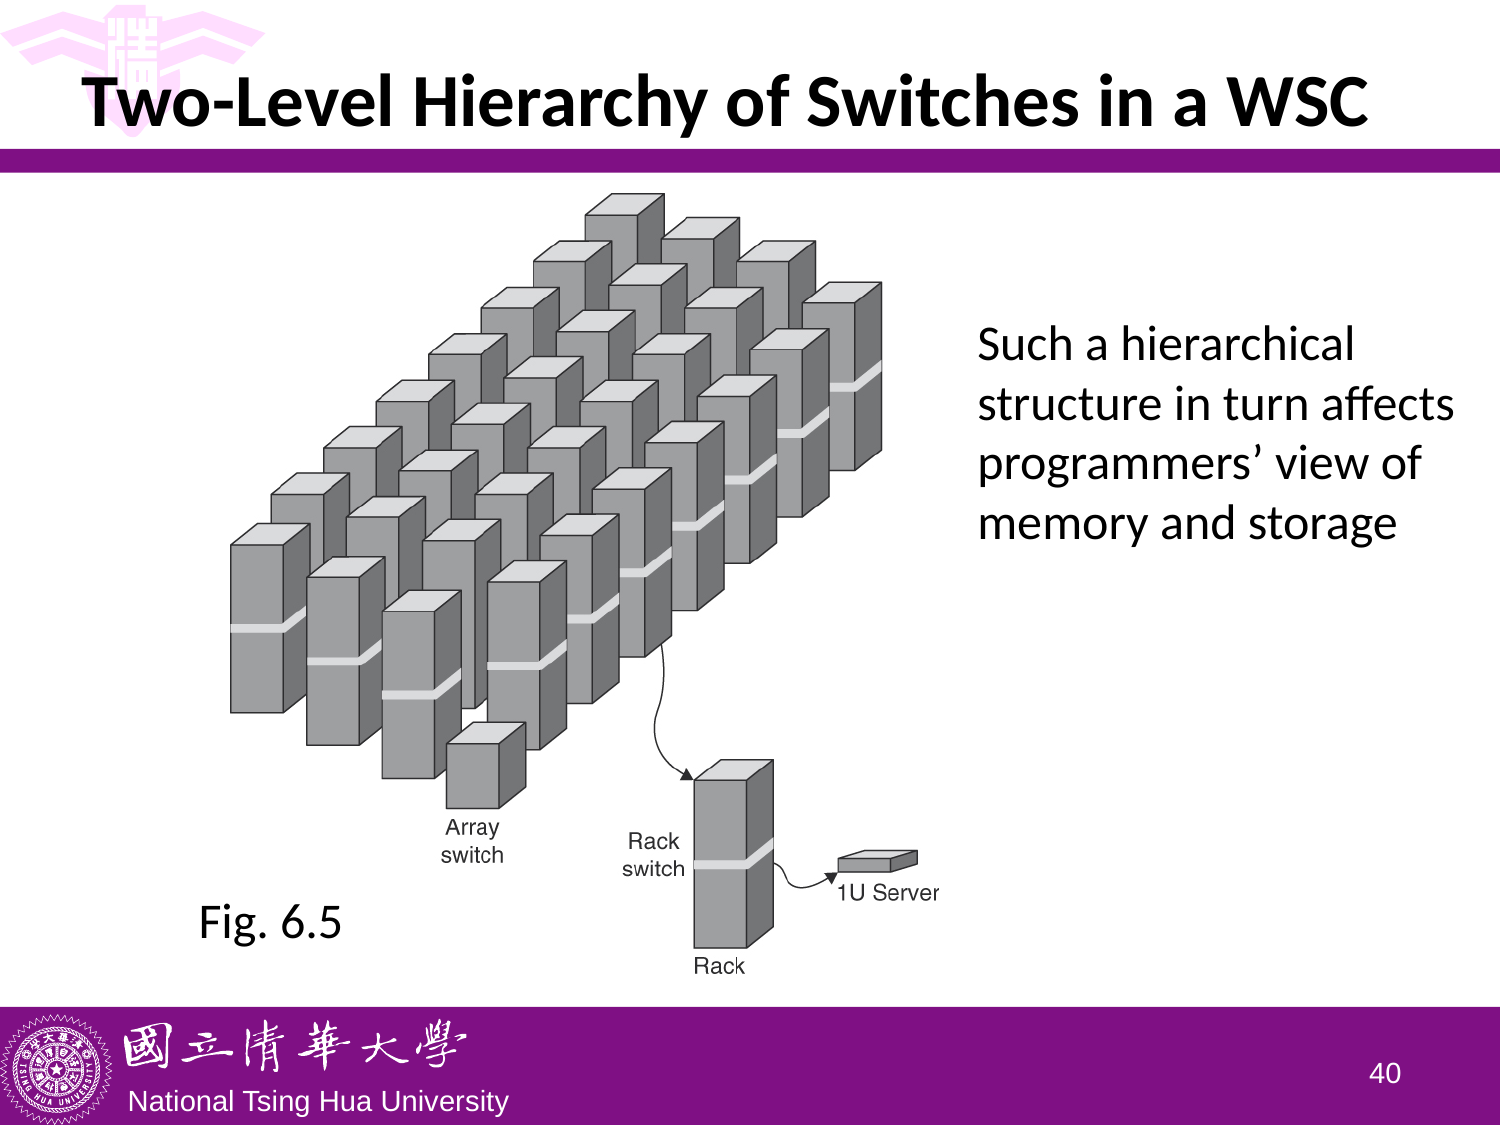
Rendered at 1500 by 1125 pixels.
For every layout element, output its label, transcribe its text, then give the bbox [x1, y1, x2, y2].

text_box Fig. 6.5 [183, 881, 230, 957]
slide_number 39 [1104, 1021, 1417, 1097]
title Two-Level Hierarchy of Switches in a WSC [66, 37, 1413, 149]
text_box Such a hierarchical structure in turn affects programmers’ view of memory and storage [962, 302, 1483, 558]
picture [230, 193, 939, 978]
